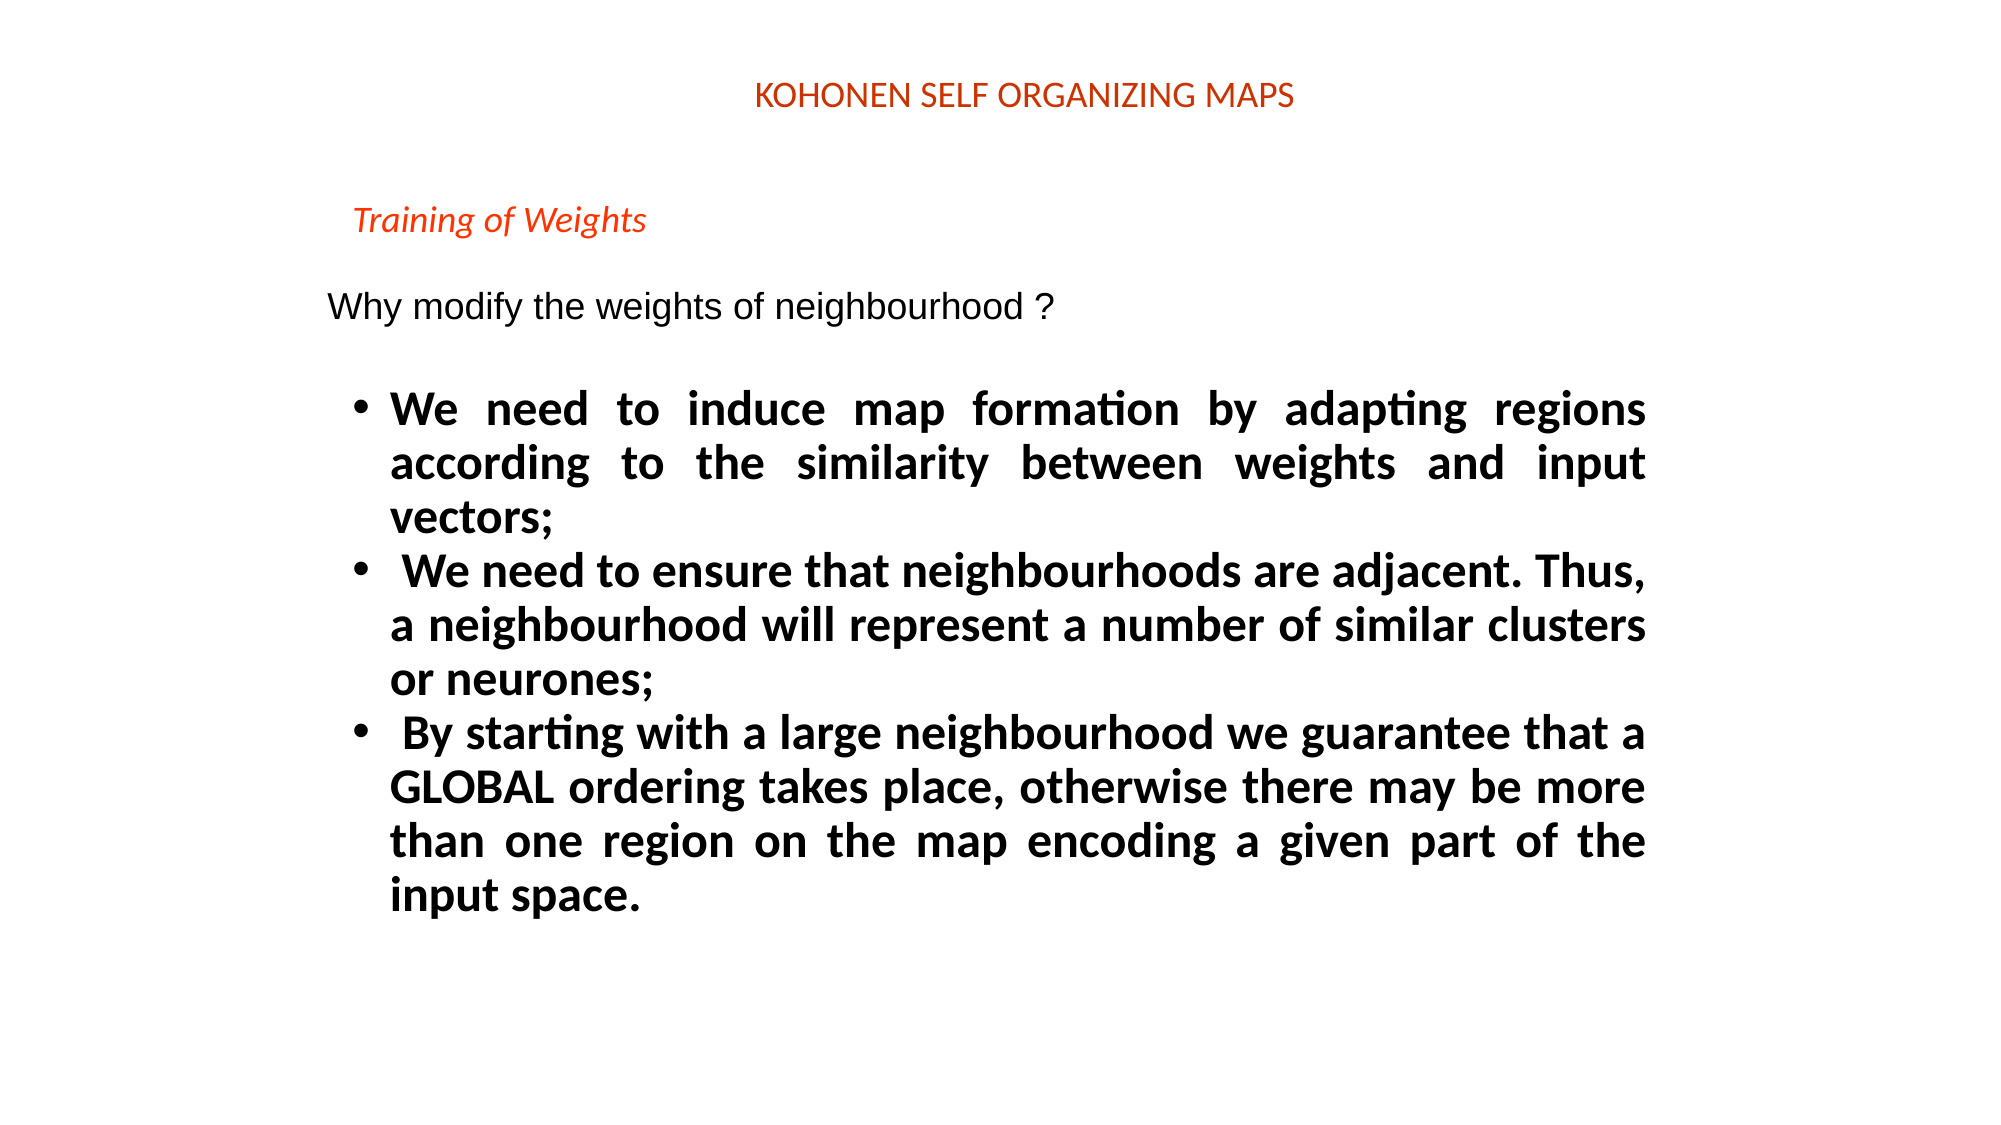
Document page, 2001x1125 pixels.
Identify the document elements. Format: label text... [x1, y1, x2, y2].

text_box KOHONEN SELF ORGANIZING MAPS [437, 62, 1613, 123]
text_box Training of Weights [337, 187, 1688, 248]
text_box Why modify the weights of neighbourhood ? [312, 274, 1700, 335]
text_box We need to induce map formation by adapting regions according to the similarity between weights and input vectors; We need to ensure that neighbourhoods are adjacent. Thus, a neighbourhood will represent a number of similar clusters or neurones; By starting with a large neighbourhood we guarantee that a GLOBAL ordering takes place, otherwise there may be more than one region on the map encoding a given part of the input space. [337, 374, 1662, 1083]
